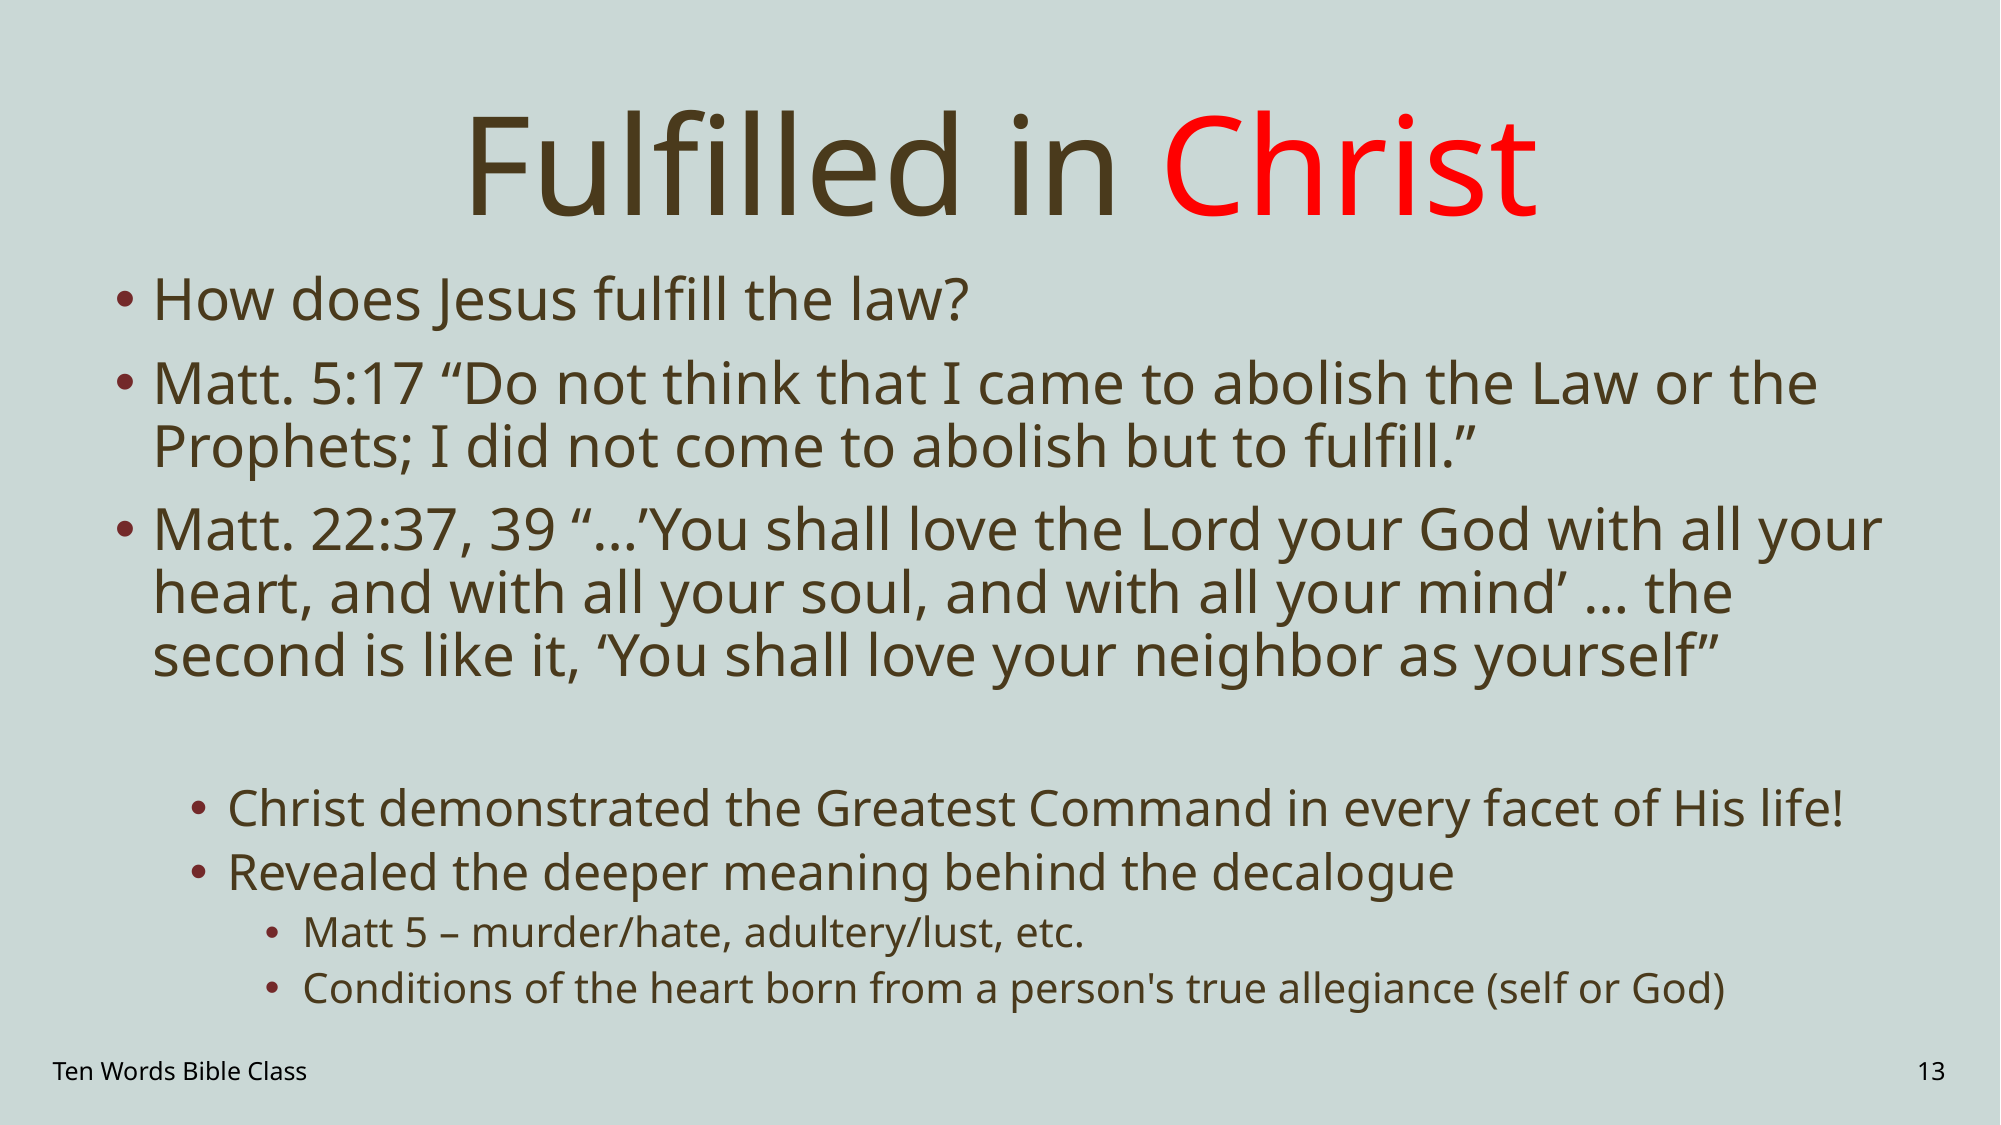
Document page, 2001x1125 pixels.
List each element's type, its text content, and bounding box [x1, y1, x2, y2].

title Fulfilled in Christ [137, 62, 1863, 262]
footer Ten Words Bible Class [37, 1042, 713, 1103]
list How does Jesus fulfill the law? Matt. 5:17 “Do not think that I came to abolish the Law or the Prophets; I did not come to abolish but to fulfill.” Matt. 22:37, 39 “…’You shall love the Lord your God with all your heart, and with all your soul, and with all your mind’ … the second is like it, ‘You shall love your neighbor as yourself” Christ demonstrated the Greatest Command in every facet of His life! Revealed the deeper meaning behind the decalogue Matt 5 – murder/hate, adultery/lust, etc. Conditions of the heart born from a person's true allegiance (self or God) [99, 262, 1900, 1013]
slide_number 13 [1510, 1042, 1961, 1103]
